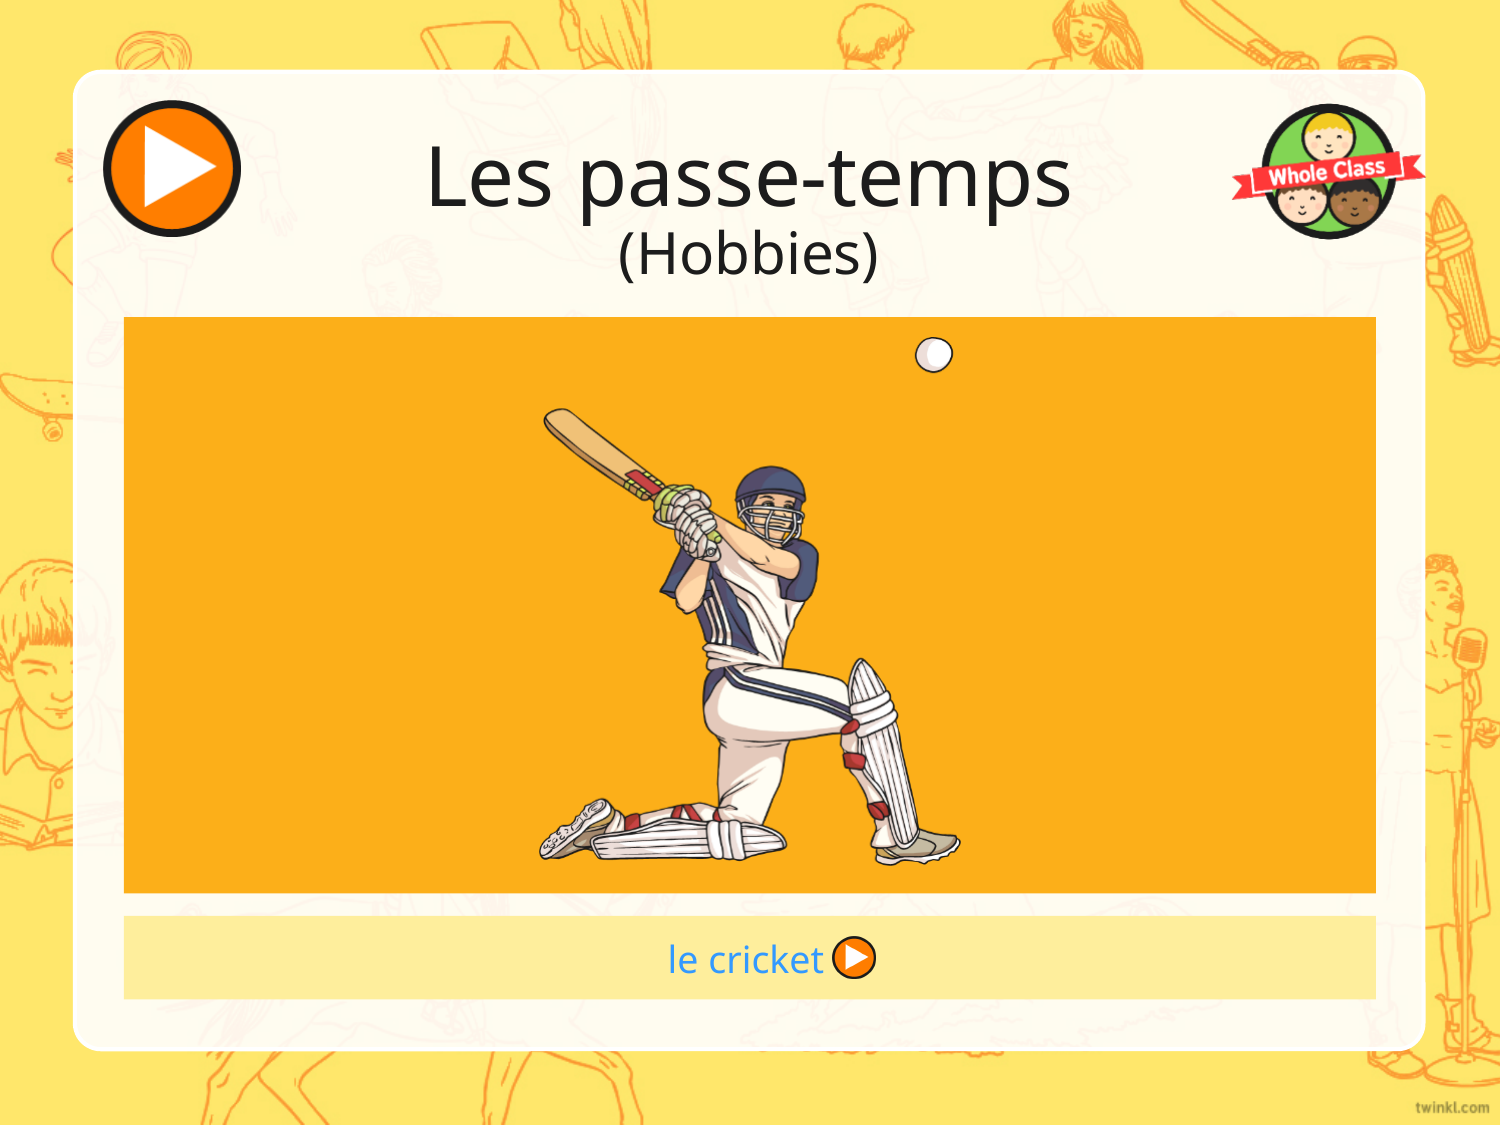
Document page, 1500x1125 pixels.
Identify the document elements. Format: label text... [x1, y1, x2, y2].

text_box [123, 915, 1377, 1000]
text_box le cricket [479, 929, 1013, 989]
title Les passe-temps (Hobbies) [75, 79, 1424, 342]
text_box [123, 342, 1377, 894]
picture [0, 0, 1500, 1125]
